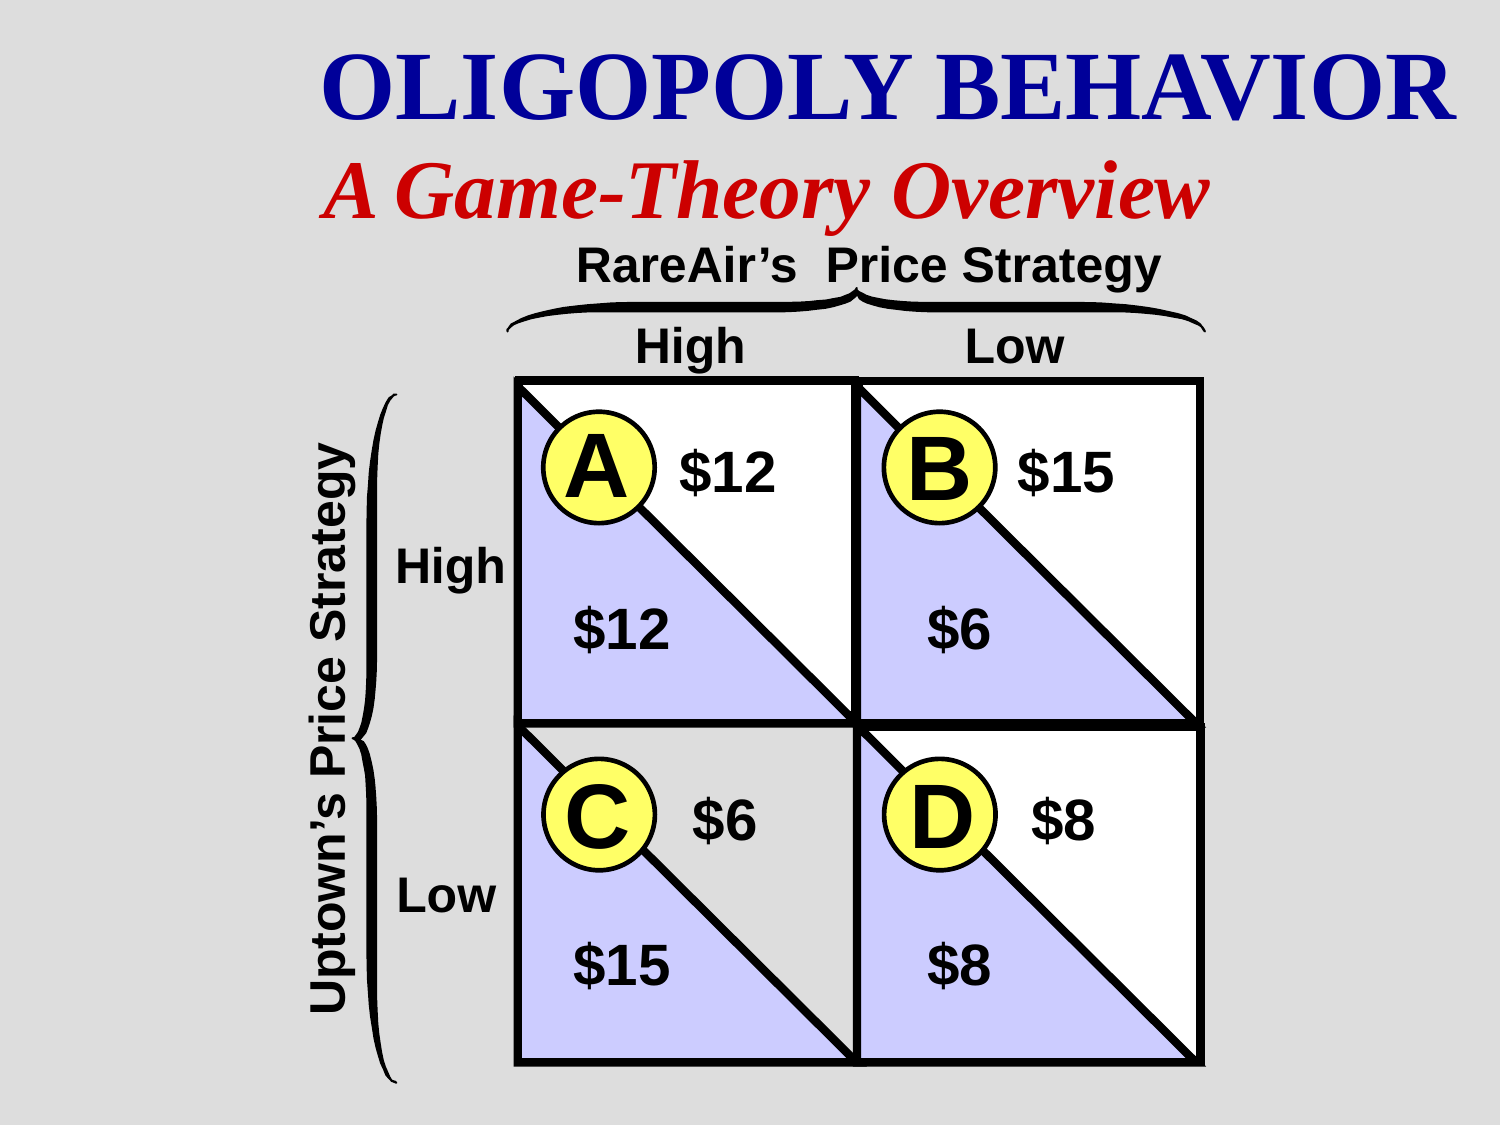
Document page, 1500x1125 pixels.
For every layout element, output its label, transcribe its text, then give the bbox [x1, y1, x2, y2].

text_box A Game-Theory Overview [308, 127, 1227, 243]
text_box Uptown’s Price Strategy [287, 427, 362, 1031]
text_box [507, 300, 851, 332]
text_box [362, 741, 397, 1083]
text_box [517, 380, 1201, 1063]
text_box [558, 427, 1131, 1005]
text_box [543, 398, 996, 875]
text_box OLIGOPOLY BEHAVIOR [304, 14, 1472, 146]
text_box RareAir’s Price Strategy [561, 225, 1178, 300]
text_box [362, 394, 397, 737]
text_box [619, 306, 1080, 380]
text_box [862, 300, 1205, 332]
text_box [380, 525, 517, 931]
